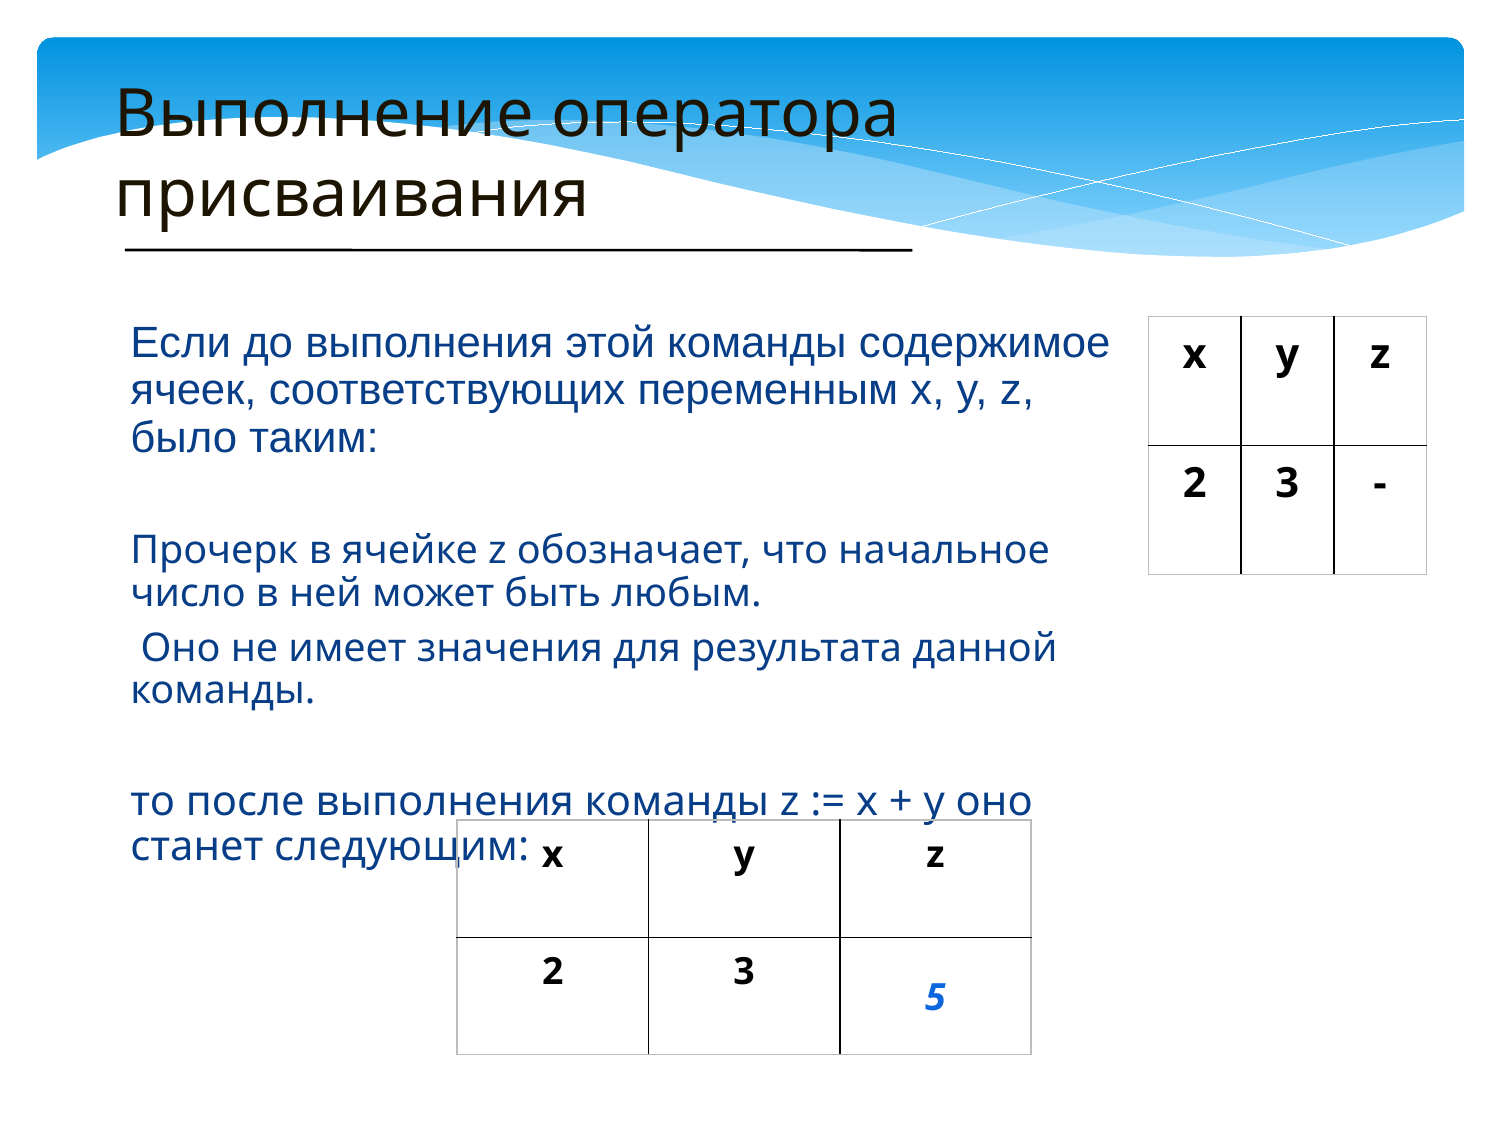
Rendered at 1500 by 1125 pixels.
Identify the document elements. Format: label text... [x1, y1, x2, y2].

list Если до выполнения этой команды содержимое ячеек, соответствующих переменным x, y, z, было таким: Прочерк в ячейке z обозначает, что начальное число в ней может быть любым. Оно не имеет значения для результата данной команды. то после выполнения команды z := x + y оно станет следующим: [112, 312, 1137, 950]
title Выполнение оператора присваивания [99, 87, 1375, 238]
table_header x [458, 821, 648, 937]
table_header y [1242, 317, 1333, 445]
table_header x [1149, 317, 1240, 445]
table_cell 2 [458, 938, 648, 1054]
table_header z [841, 821, 1030, 937]
table_header y [649, 821, 839, 937]
table_header z [1335, 317, 1426, 445]
table_cell 2 [1149, 446, 1240, 574]
table_cell 5 [841, 938, 1030, 1054]
table_cell 3 [1242, 446, 1333, 574]
table_cell - [1335, 446, 1426, 574]
table_cell 3 [649, 938, 839, 1054]
